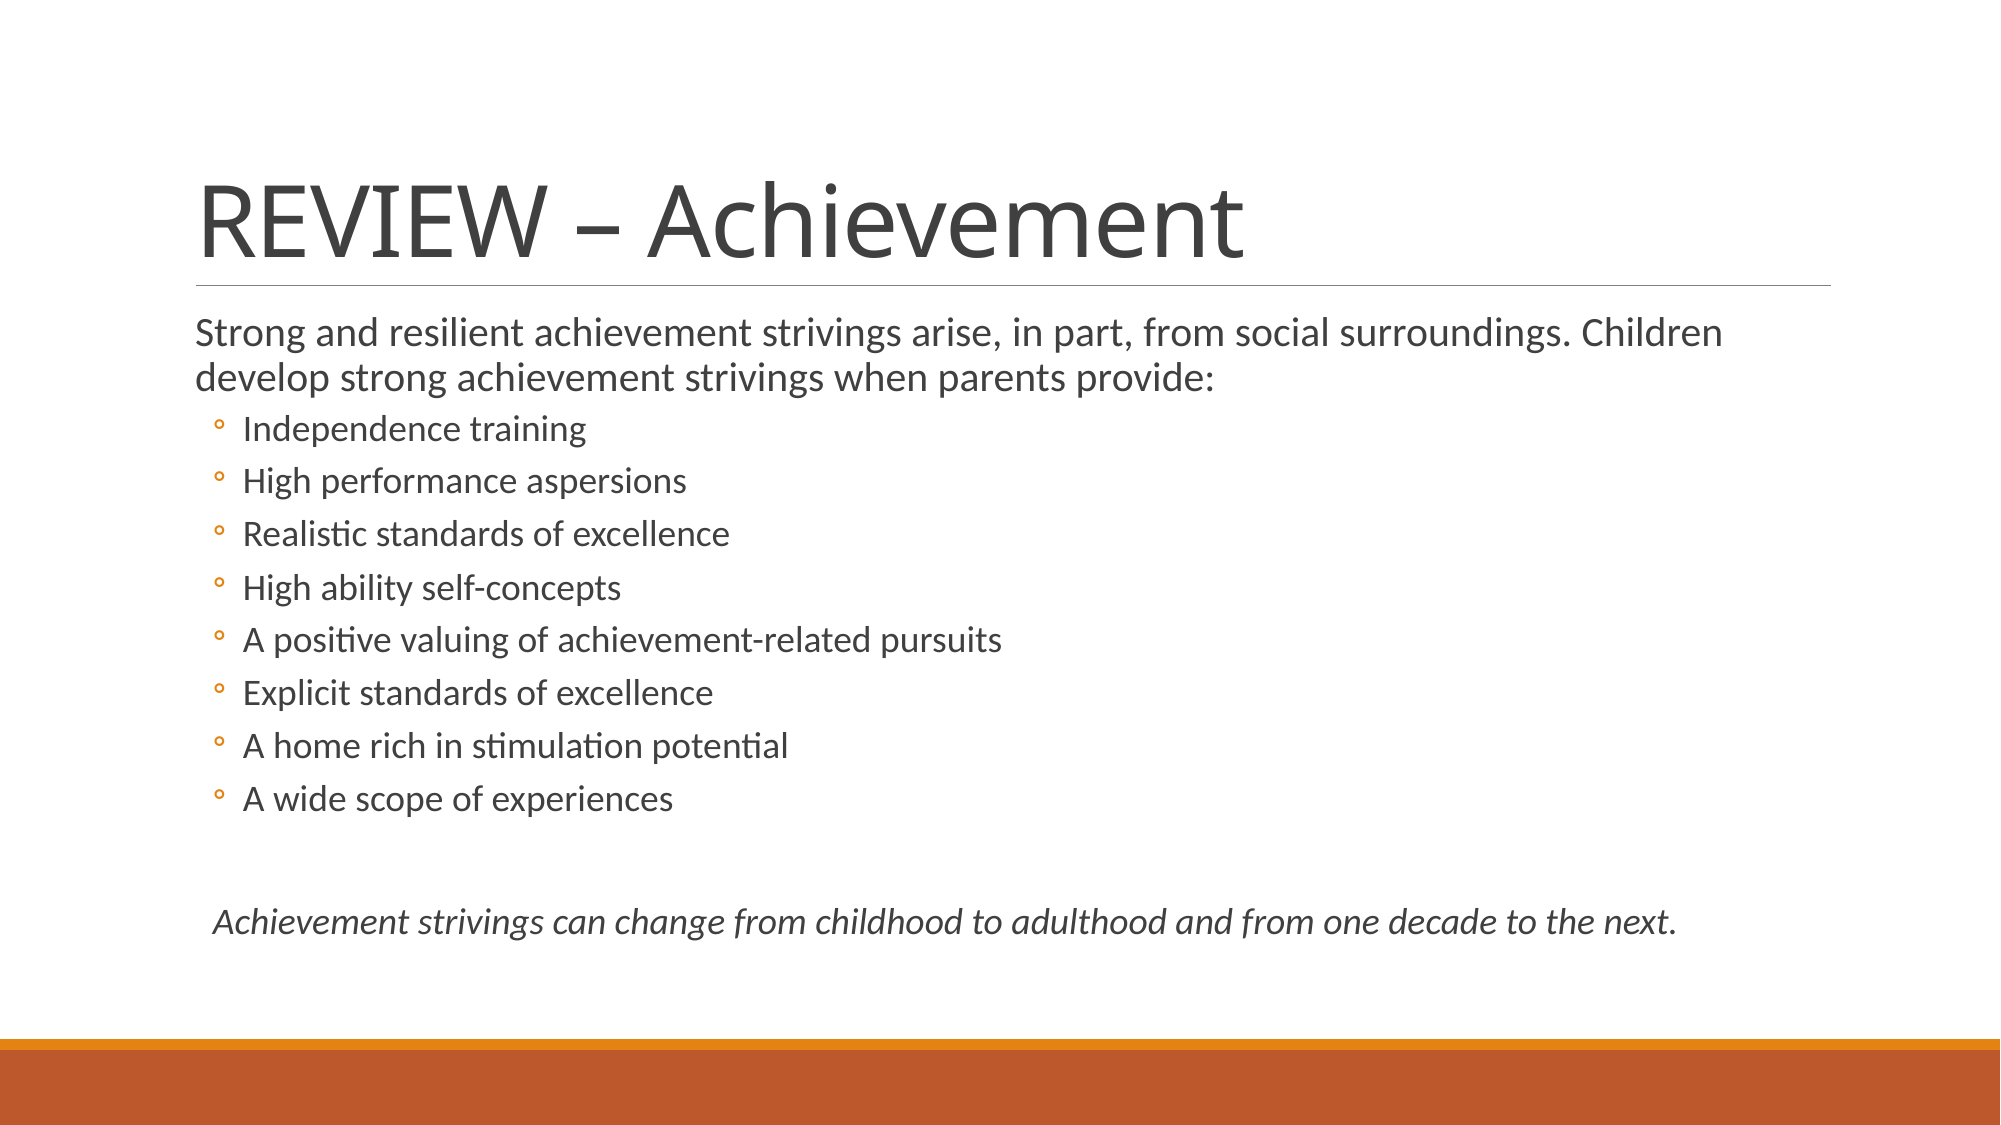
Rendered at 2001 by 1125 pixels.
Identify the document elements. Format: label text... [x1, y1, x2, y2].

title REVIEW – Achievement [180, 47, 1830, 285]
list Strong and resilient achievement strivings arise, in part, from social surroundings. Children develop strong achievement strivings when parents provide: Independence training High performance aspersions Realistic standards of excellence High ability self-concepts A positive valuing of achievement-related pursuits Explicit standards of excellence A home rich in stimulation potential A wide scope of experiences Achievement strivings can change from childhood to adulthood and from one decade to the next. [180, 302, 1830, 963]
